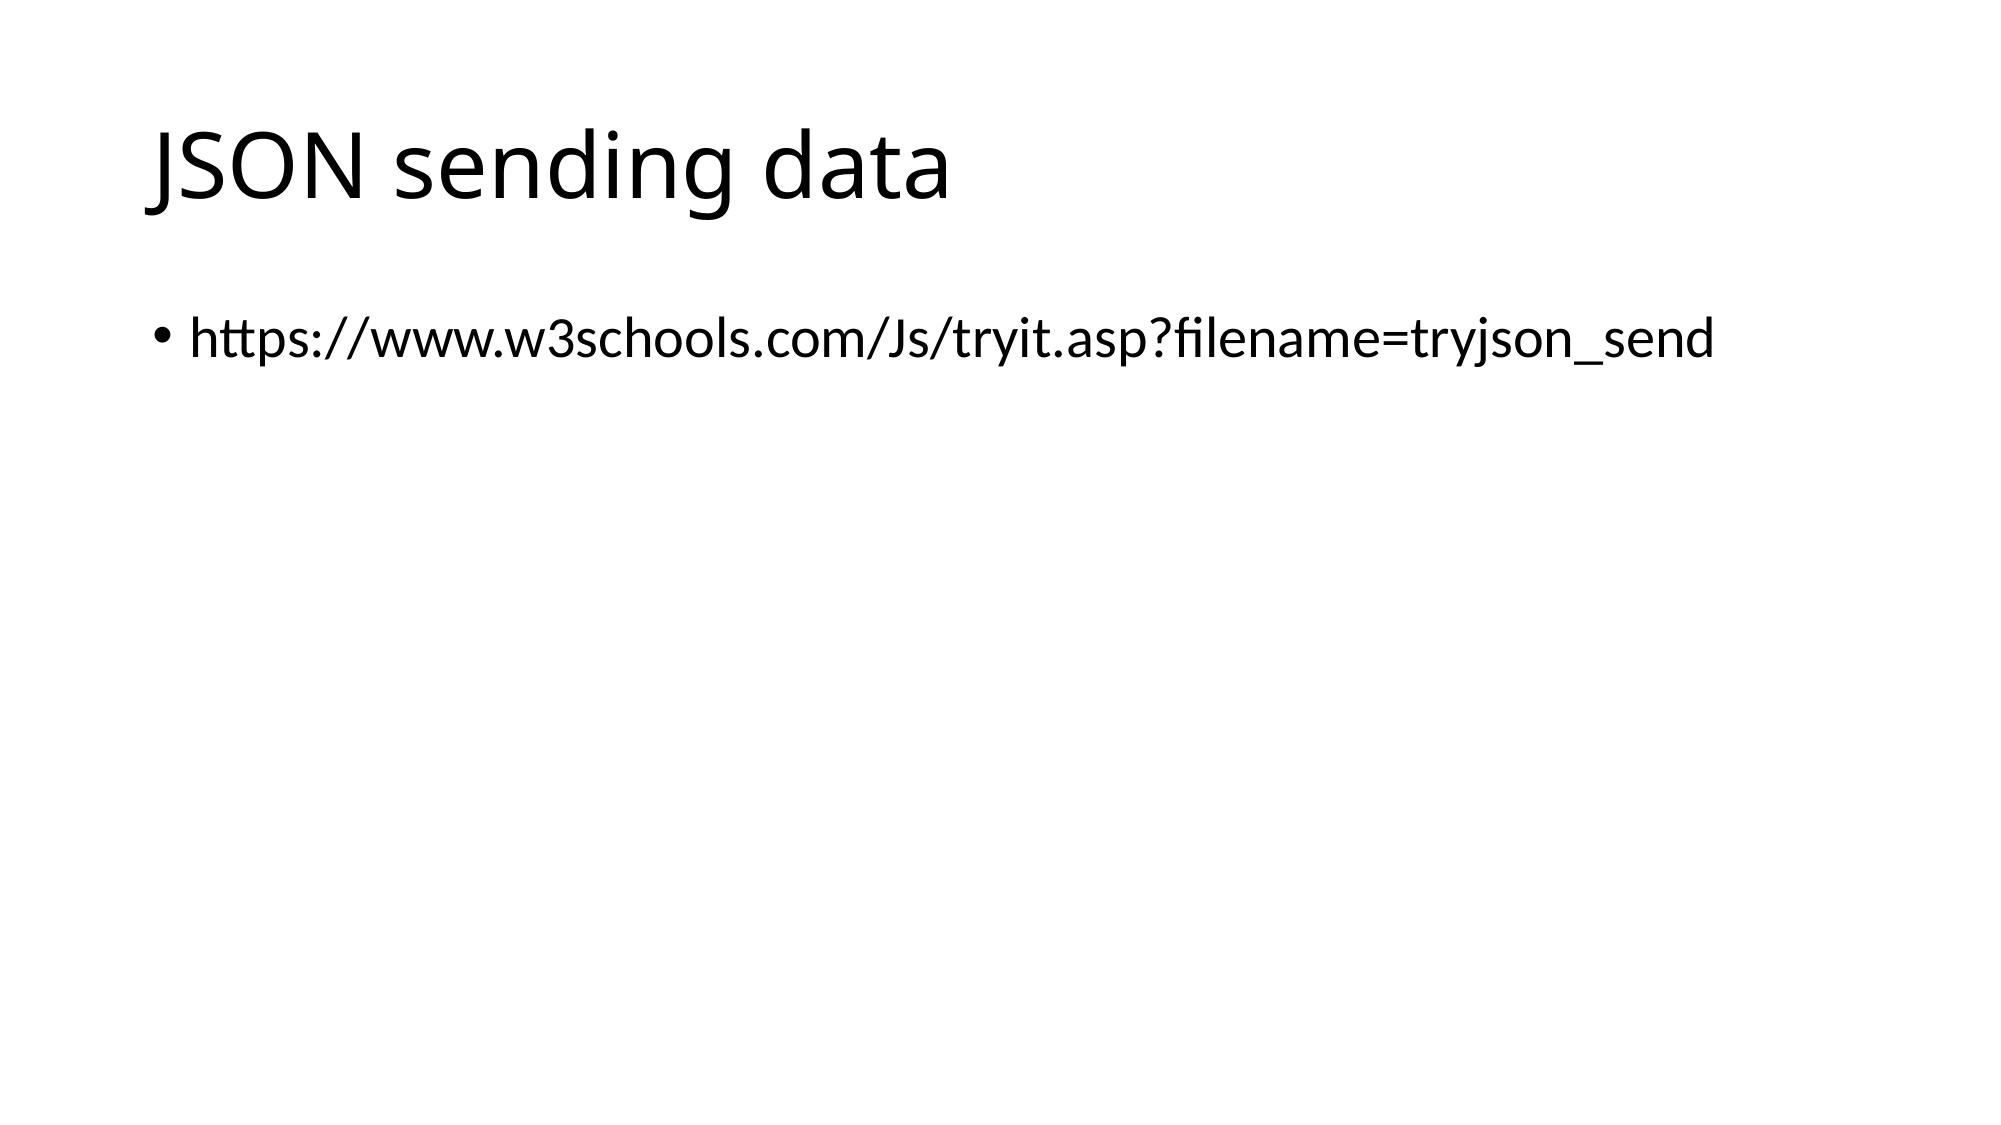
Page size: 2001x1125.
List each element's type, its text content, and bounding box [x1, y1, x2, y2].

list https://www.w3schools.com/Js/tryit.asp?filename=tryjson_send [137, 299, 1863, 1014]
title JSON sending data [137, 59, 1863, 278]
